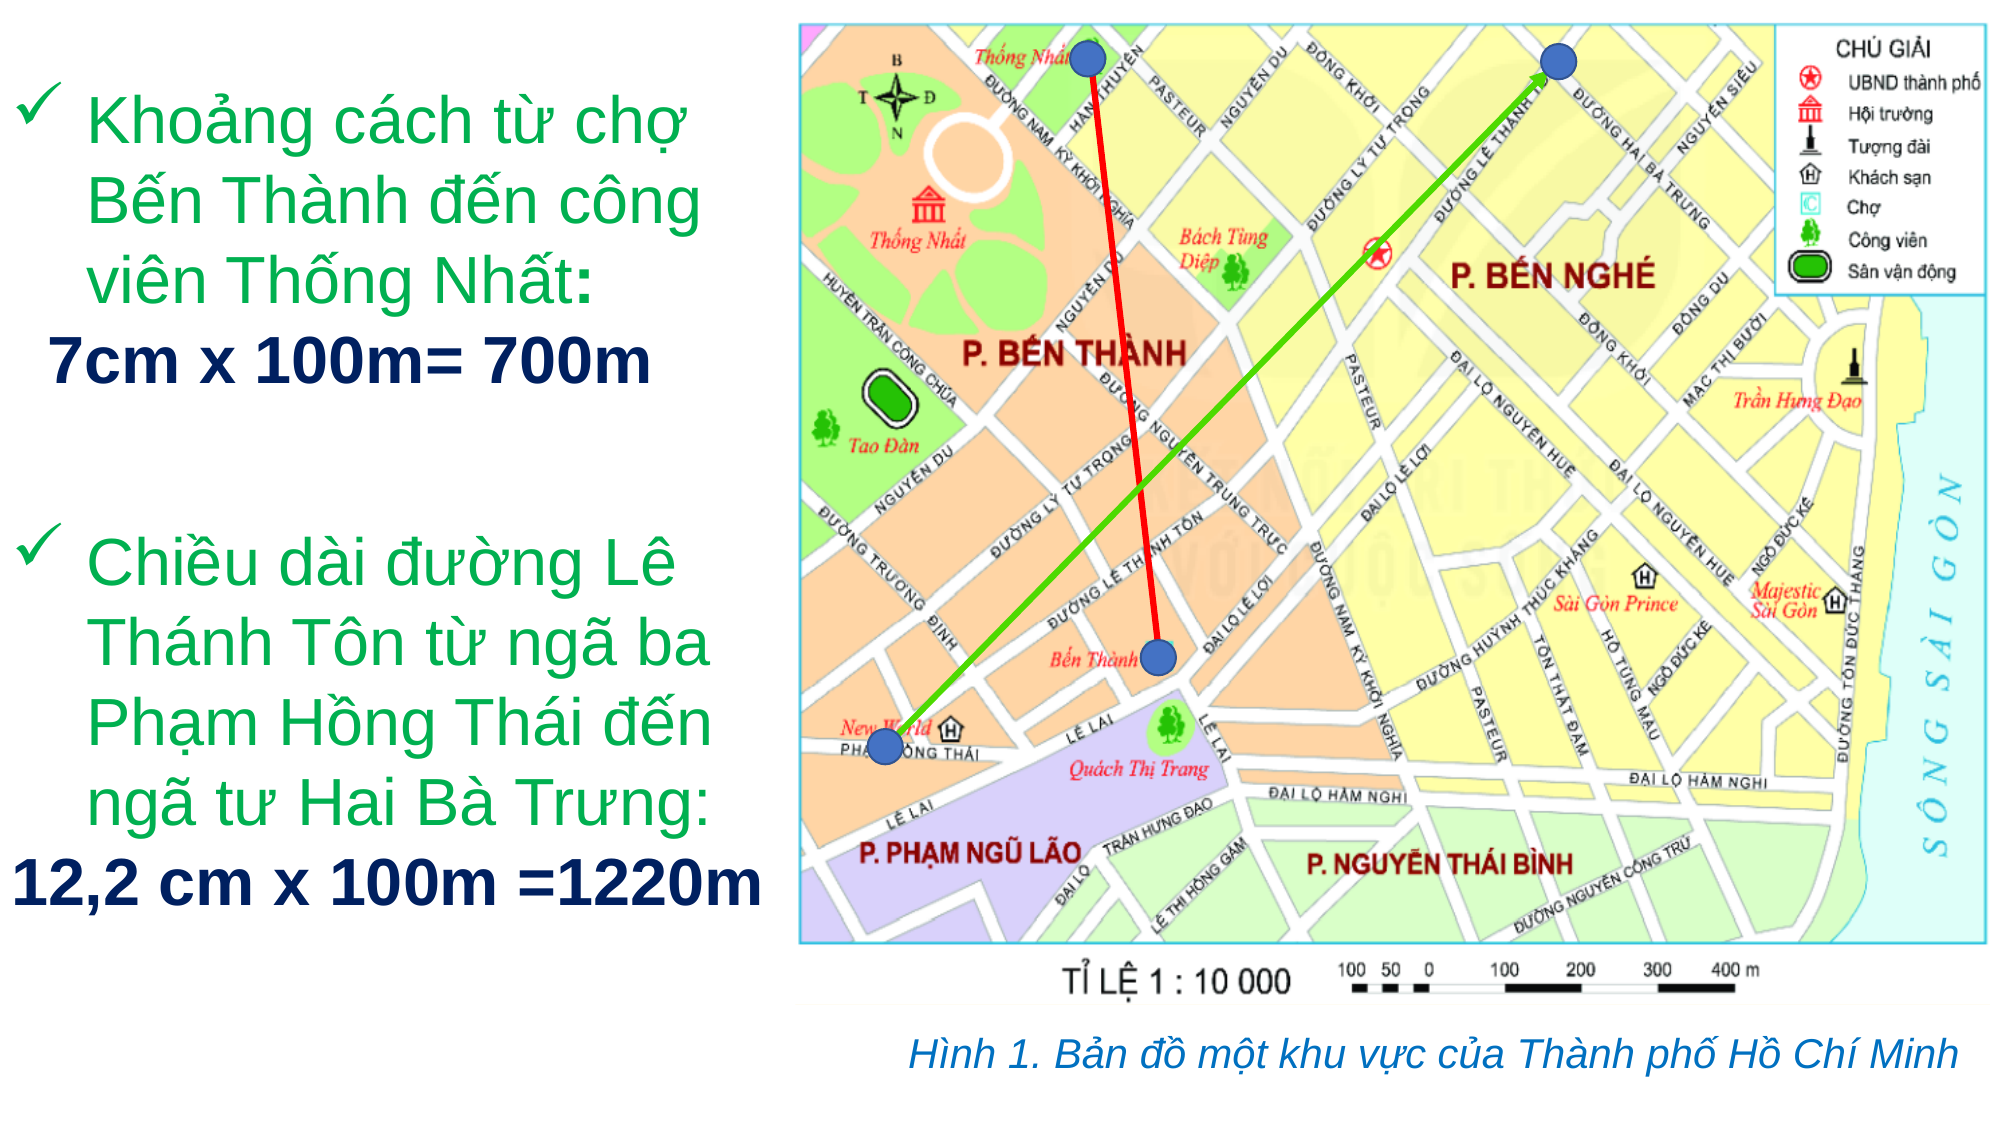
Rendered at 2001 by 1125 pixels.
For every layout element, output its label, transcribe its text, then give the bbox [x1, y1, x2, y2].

text_box Hình 1. Bản đồ một khu vực của Thành phố Hồ Chí Minh [893, 1019, 2000, 1085]
text_box Chiều dài đường Lê Thánh Tôn từ ngã ba Phạm Hồng Thái đến ngã tư Hai Bà Trưng: 12,2 cm x 100m =1220m [0, 511, 795, 926]
text_box Khoảng cách từ chợ Bến Thành đến công viên Thống Nhất: 7cm x 100m= 700m [0, 69, 778, 405]
picture [795, 17, 1990, 1005]
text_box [893, 69, 1549, 740]
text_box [1089, 53, 1159, 69]
